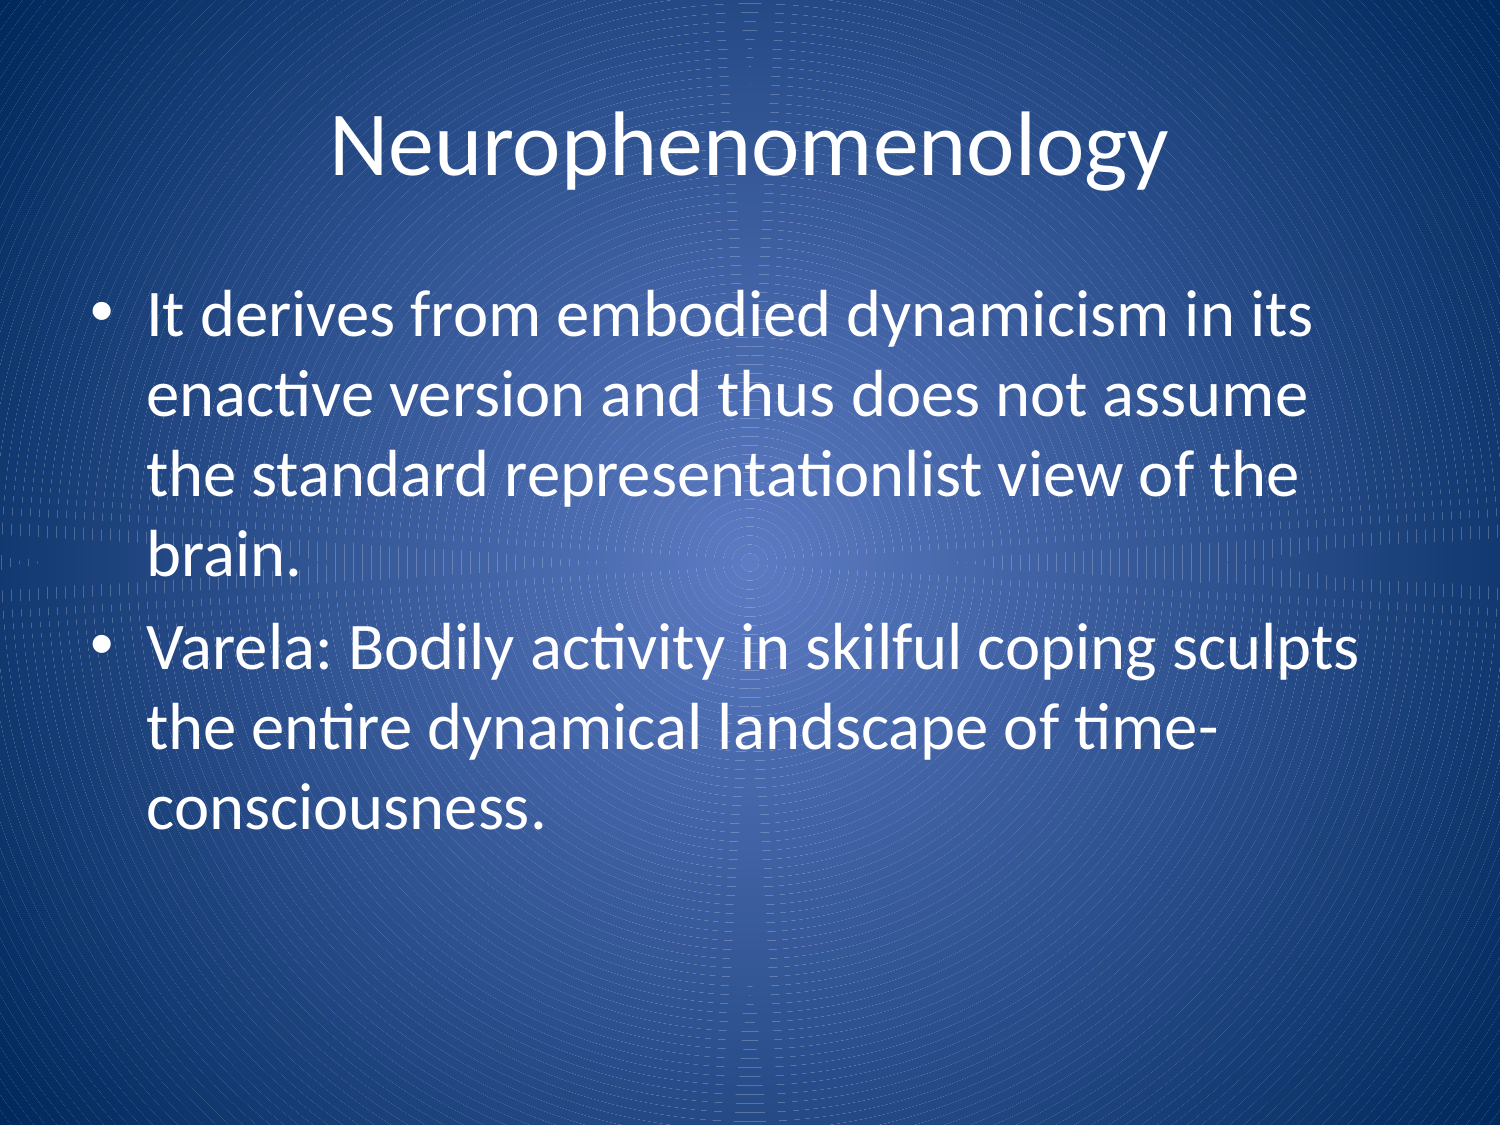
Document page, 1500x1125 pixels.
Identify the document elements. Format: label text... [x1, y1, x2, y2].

list It derives from embodied dynamicism in its enactive version and thus does not assume the standard representationlist view of the brain. Varela: Bodily activity in skilful coping sculpts the entire dynamical landscape of time-consciousness. [75, 262, 1425, 1005]
title Neurophenomenology [75, 45, 1425, 233]
